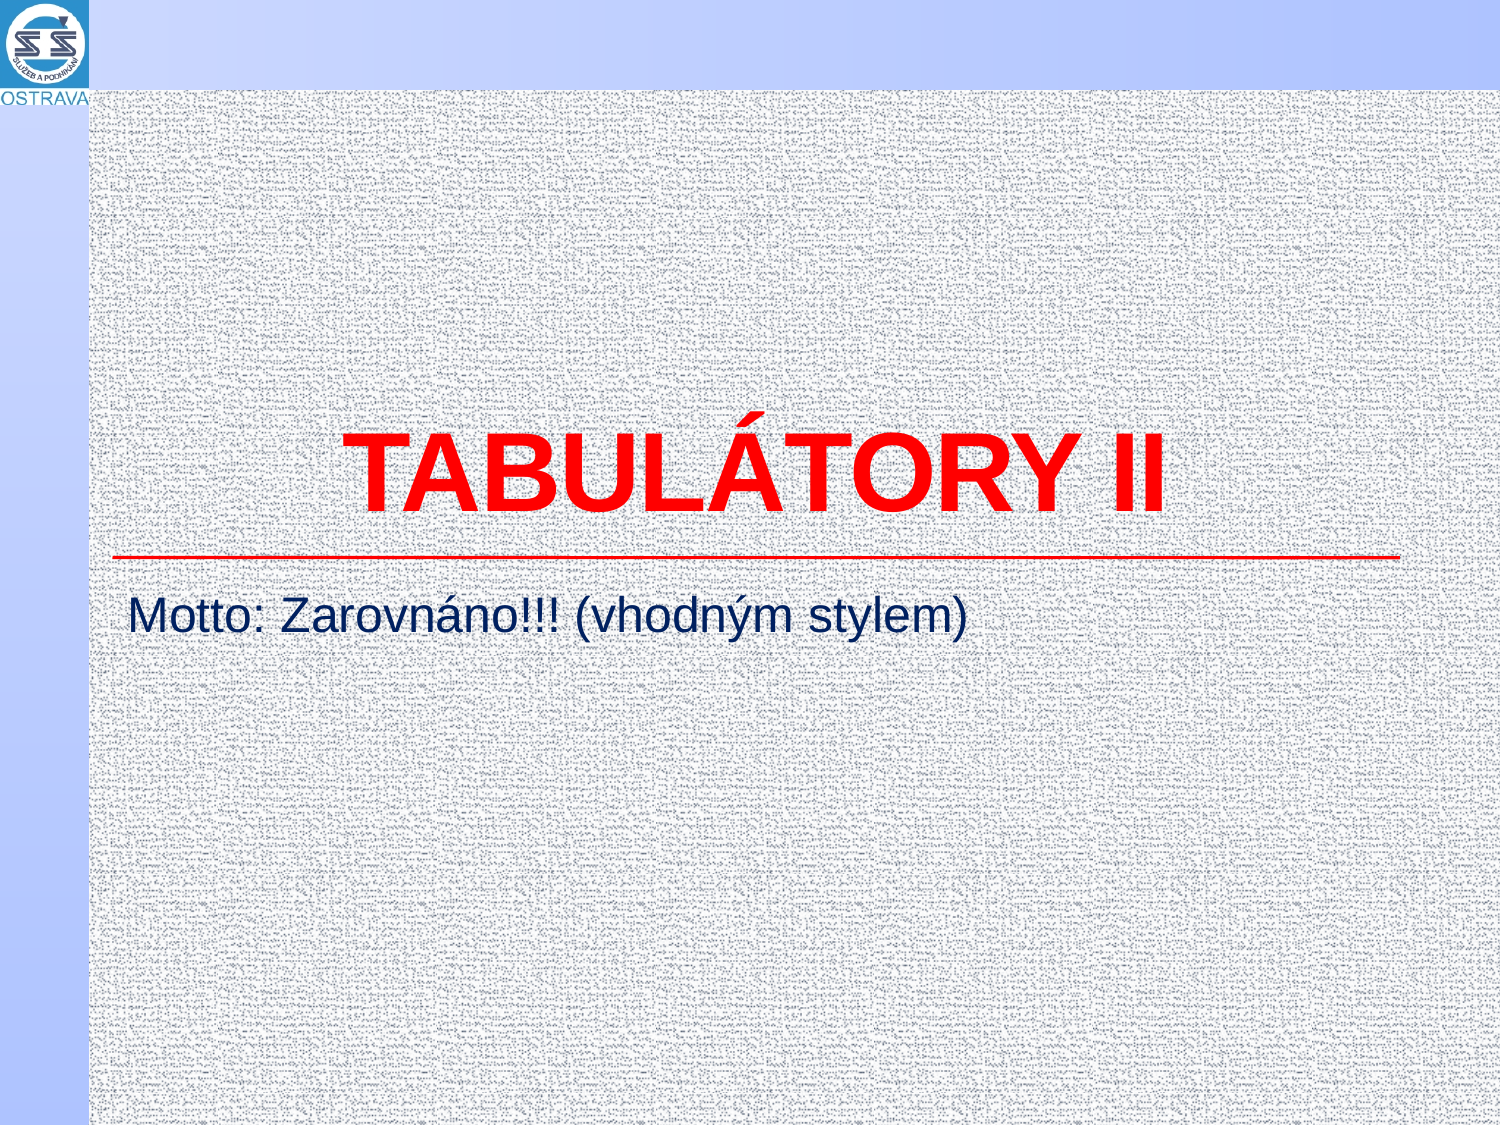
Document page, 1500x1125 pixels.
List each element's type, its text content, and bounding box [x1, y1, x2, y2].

subtitle Motto: Zarovnáno!!! (vhodným stylem) [112, 575, 1163, 863]
title TABULÁTORY II [112, 224, 1400, 542]
picture [0, 0, 89, 105]
